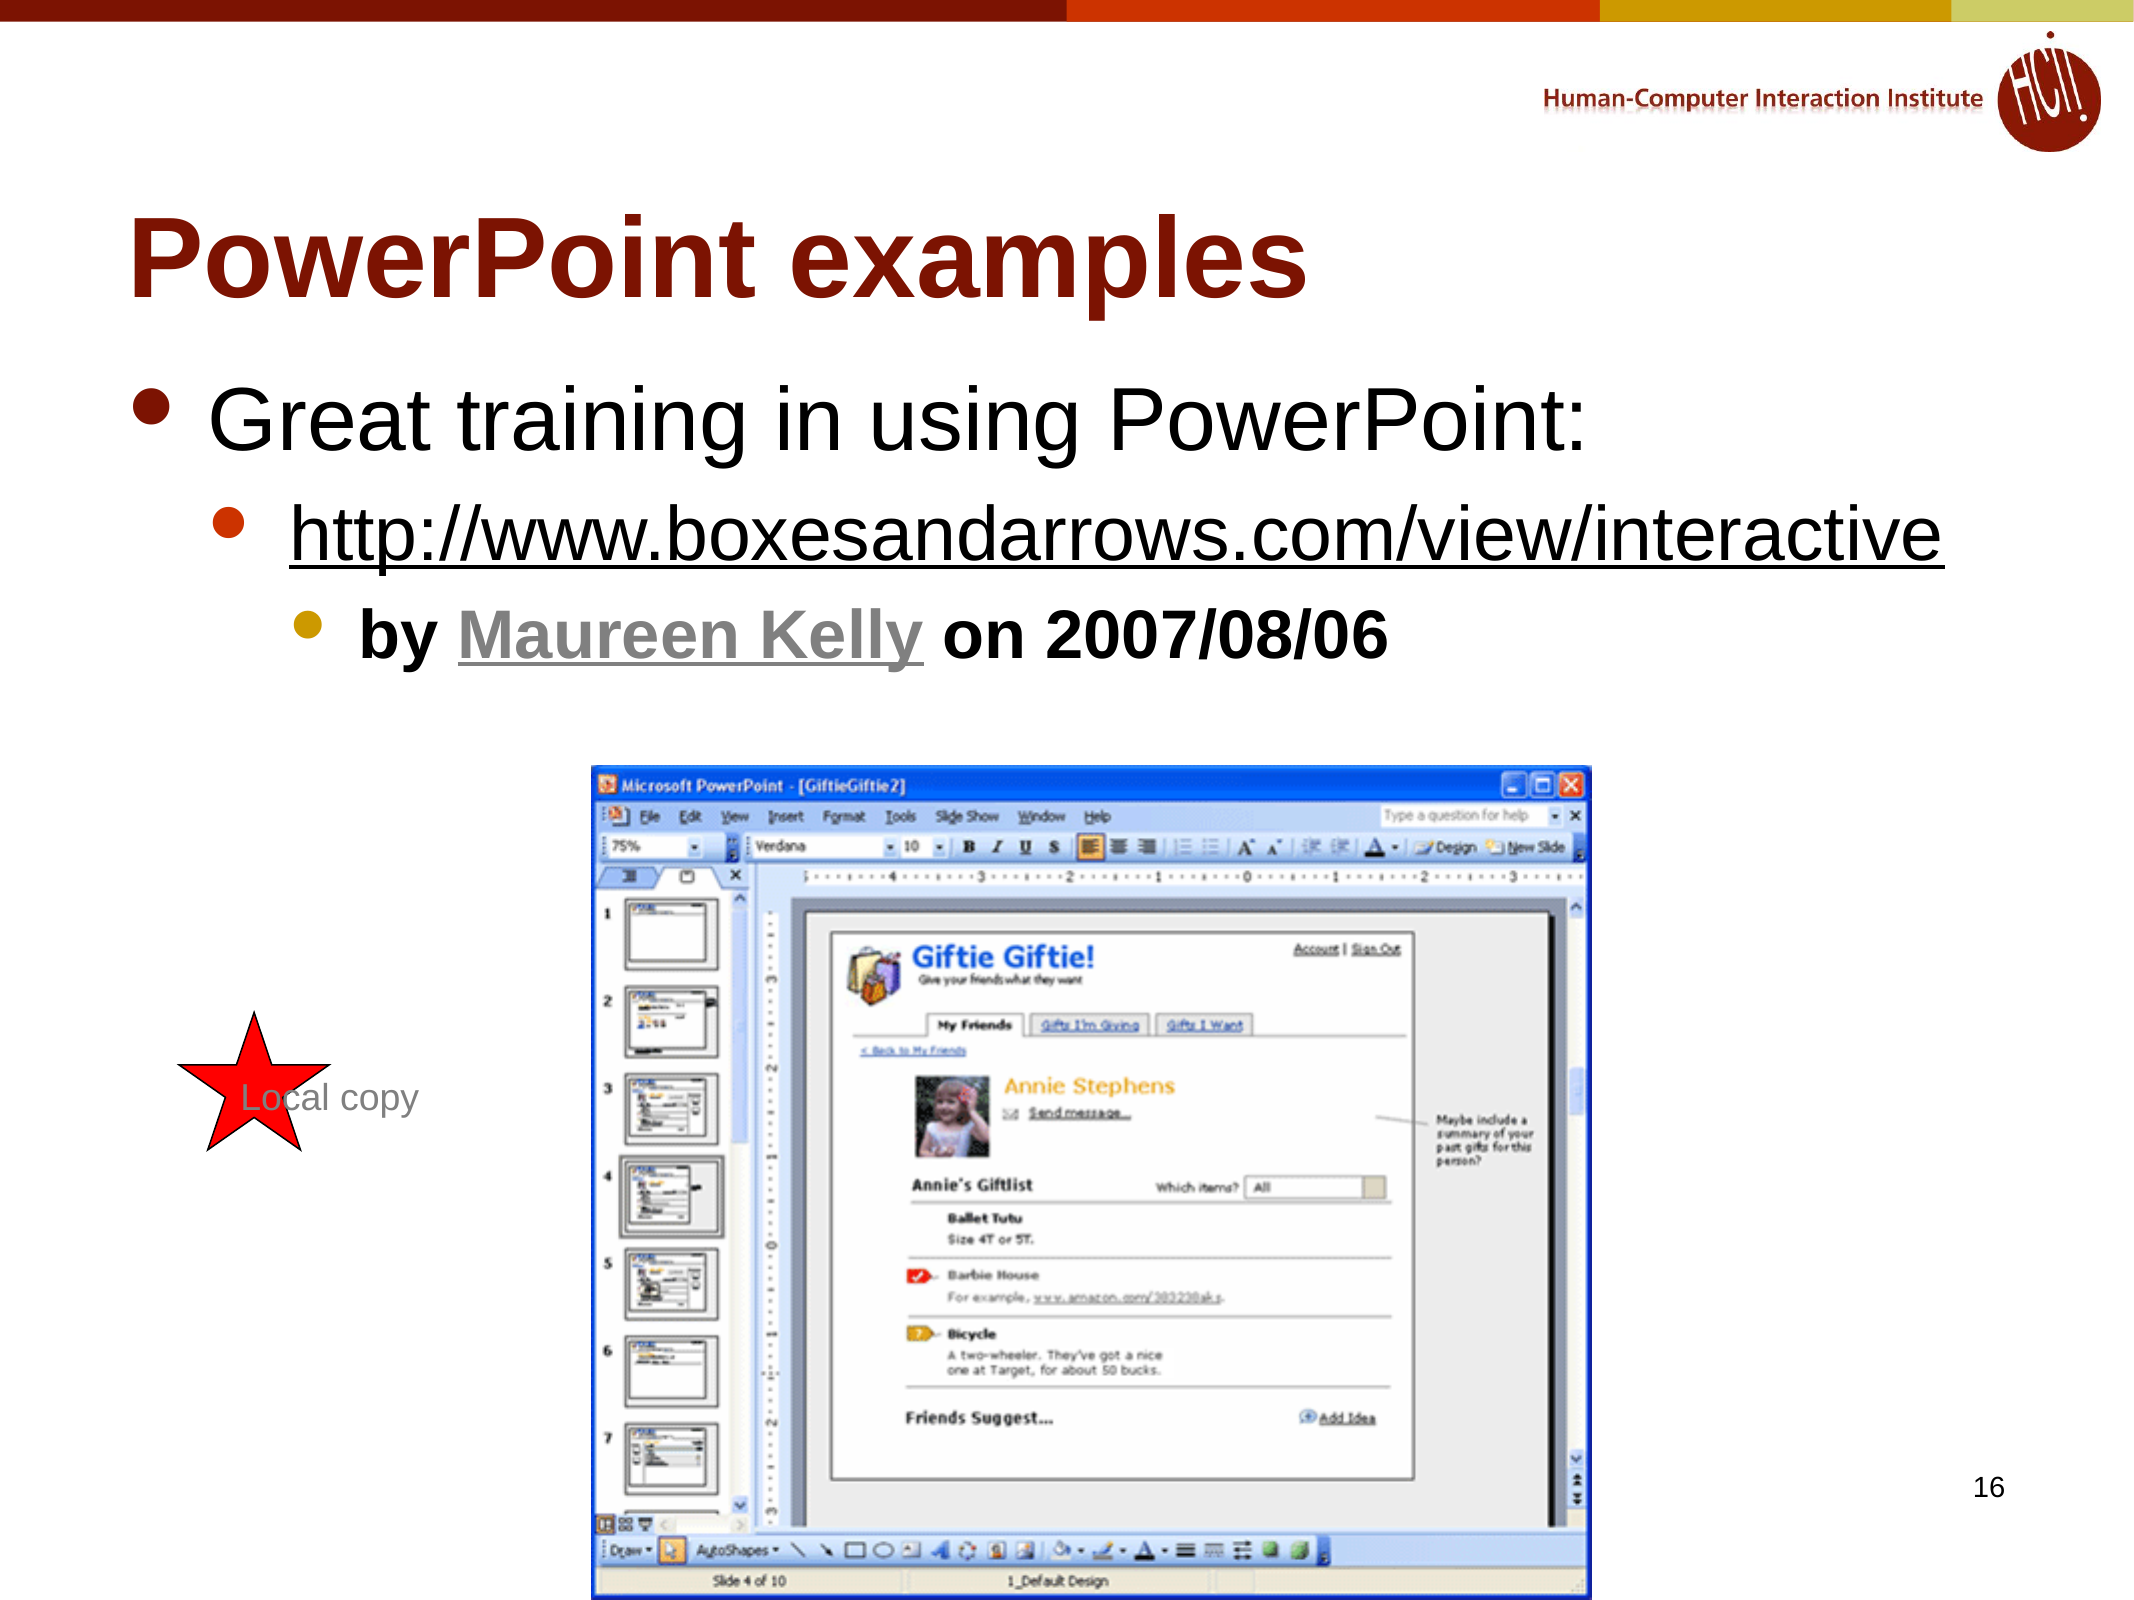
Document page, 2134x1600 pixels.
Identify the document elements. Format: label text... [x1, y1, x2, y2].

picture [1867, 31, 2101, 152]
title PowerPoint examples [106, 28, 1867, 331]
slide_number 16 [1597, 1457, 2027, 1565]
picture [591, 765, 1592, 1600]
text_box Local copy [179, 1012, 330, 1150]
list Great training in using PowerPoint: http://www.boxesandarrows.com/view/interactive by Maureen Kelly on 2007/08/06 [106, 349, 2027, 1431]
